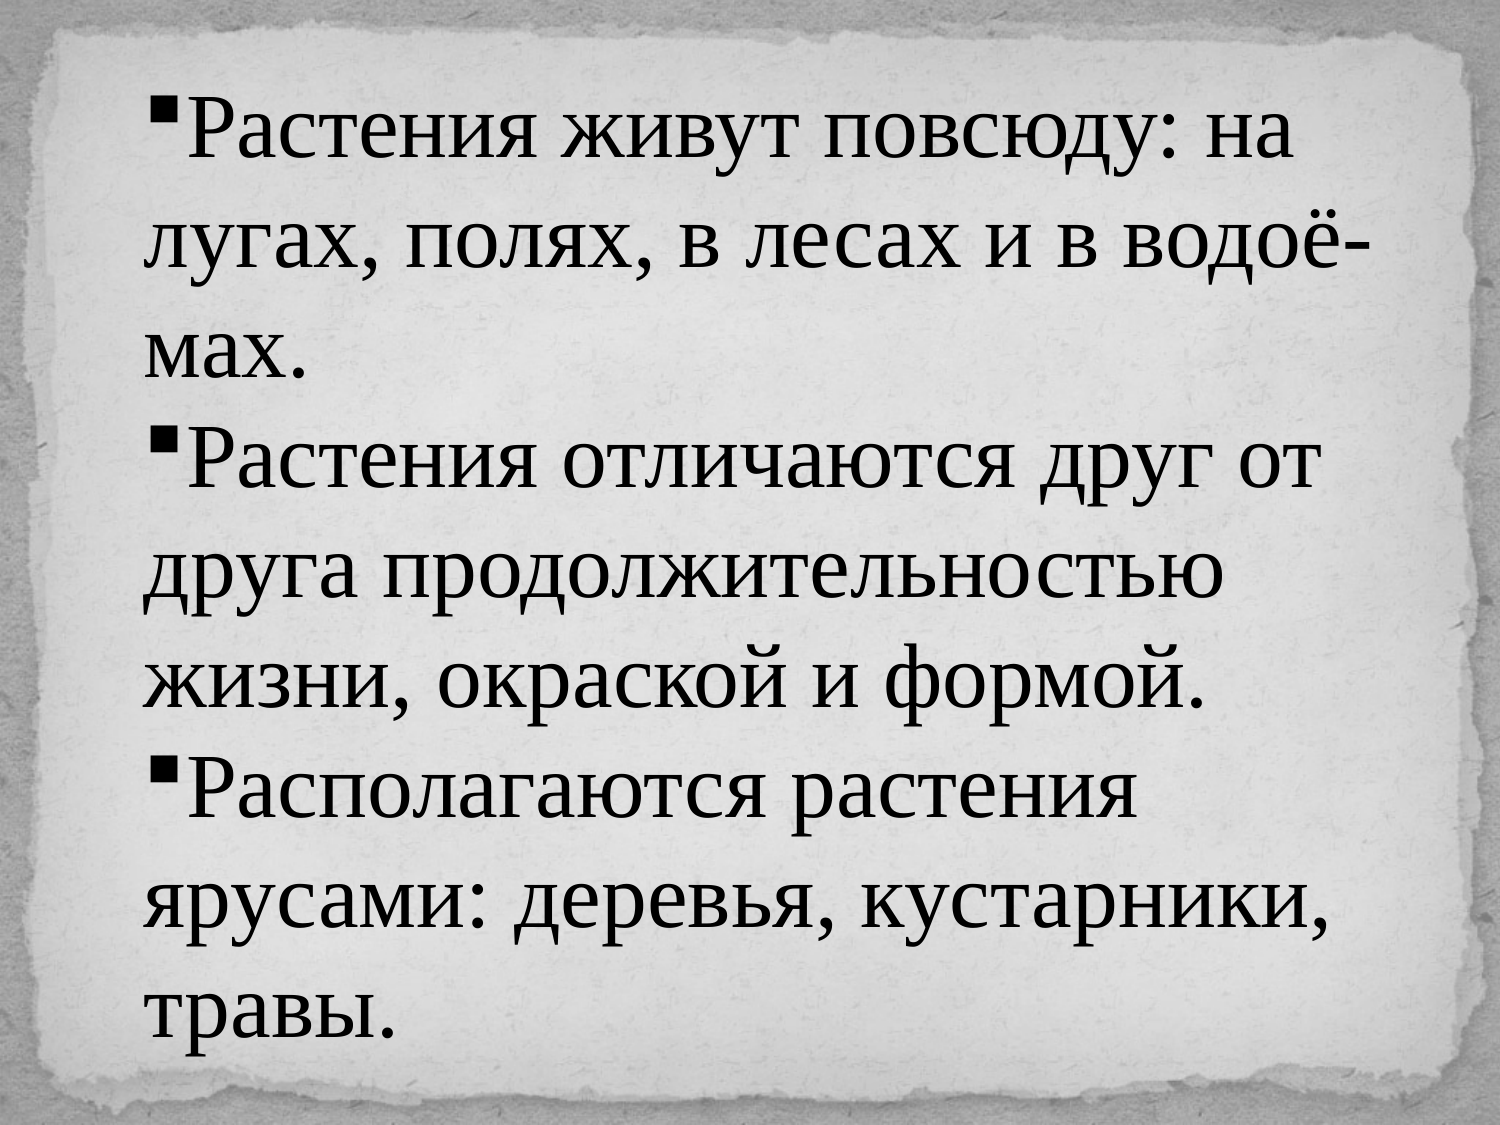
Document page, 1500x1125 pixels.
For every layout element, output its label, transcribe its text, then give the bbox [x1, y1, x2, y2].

text_box Растения живут повсюду: на лугах, полях, в лесах и в водоё- мах. Растения отличаются друг от друга продолжительностью жизни, окраской и формой. Располагаются растения ярусами: деревья, кустарники, травы. [128, 58, 1395, 1125]
